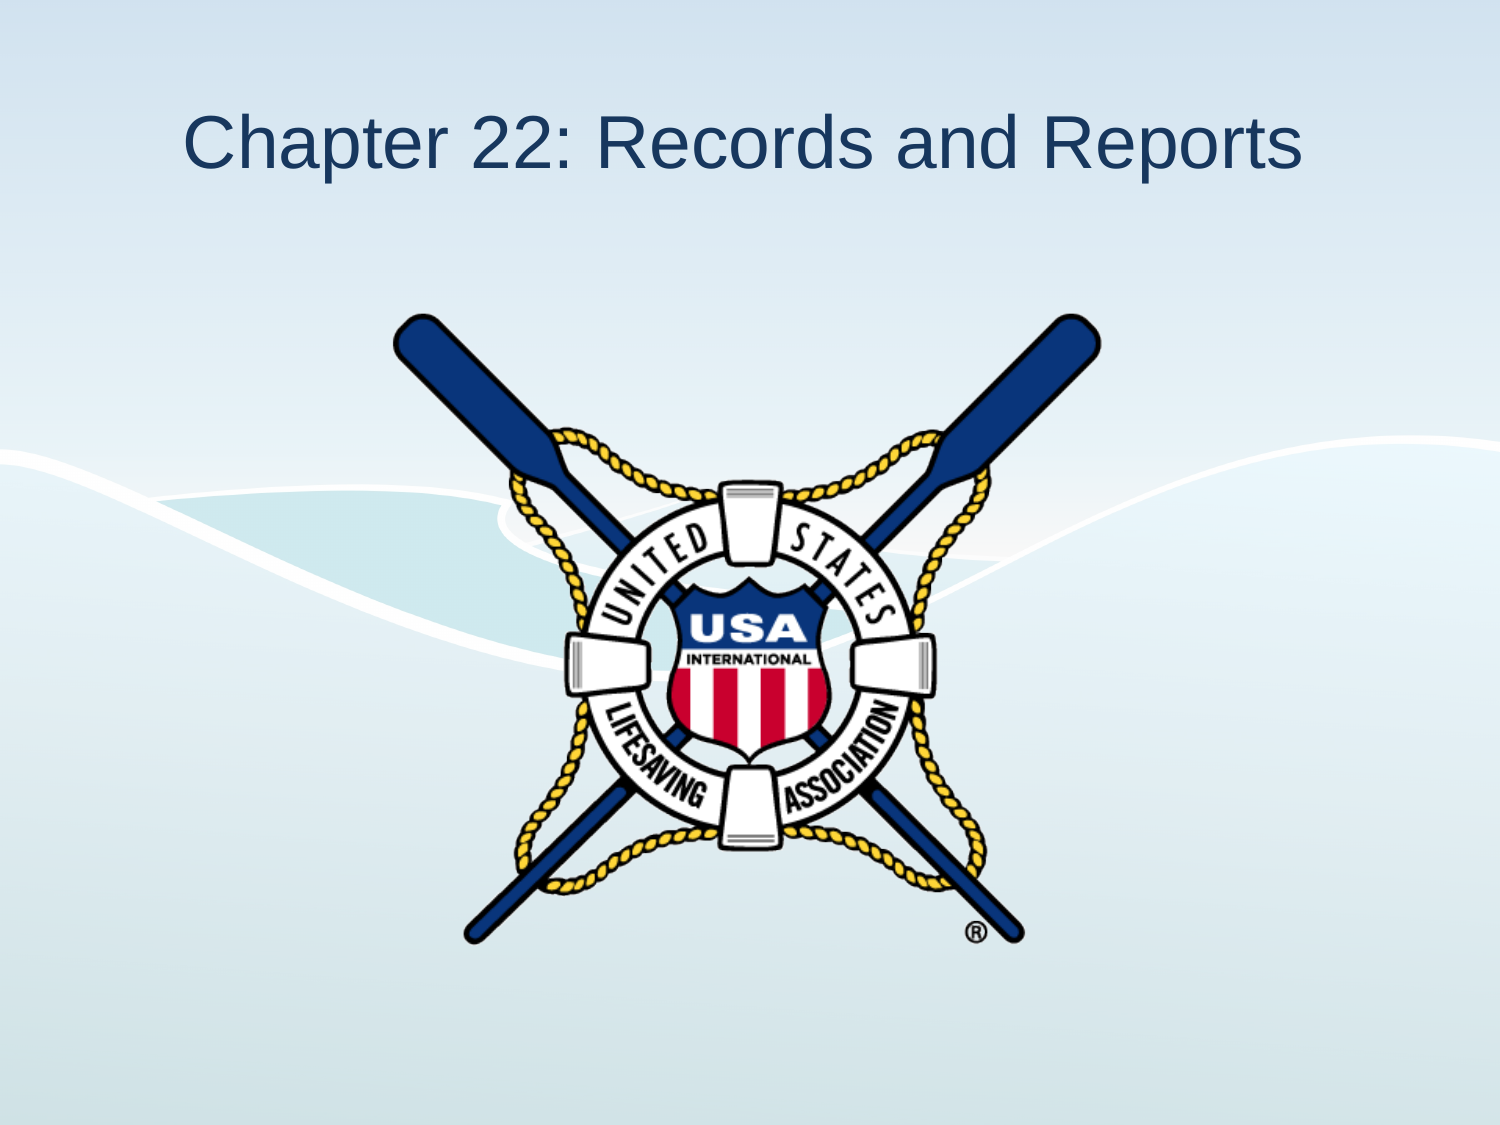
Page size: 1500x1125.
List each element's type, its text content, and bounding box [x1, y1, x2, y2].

picture [354, 262, 1132, 993]
title Chapter 22: Records and Reports [62, 45, 1425, 233]
